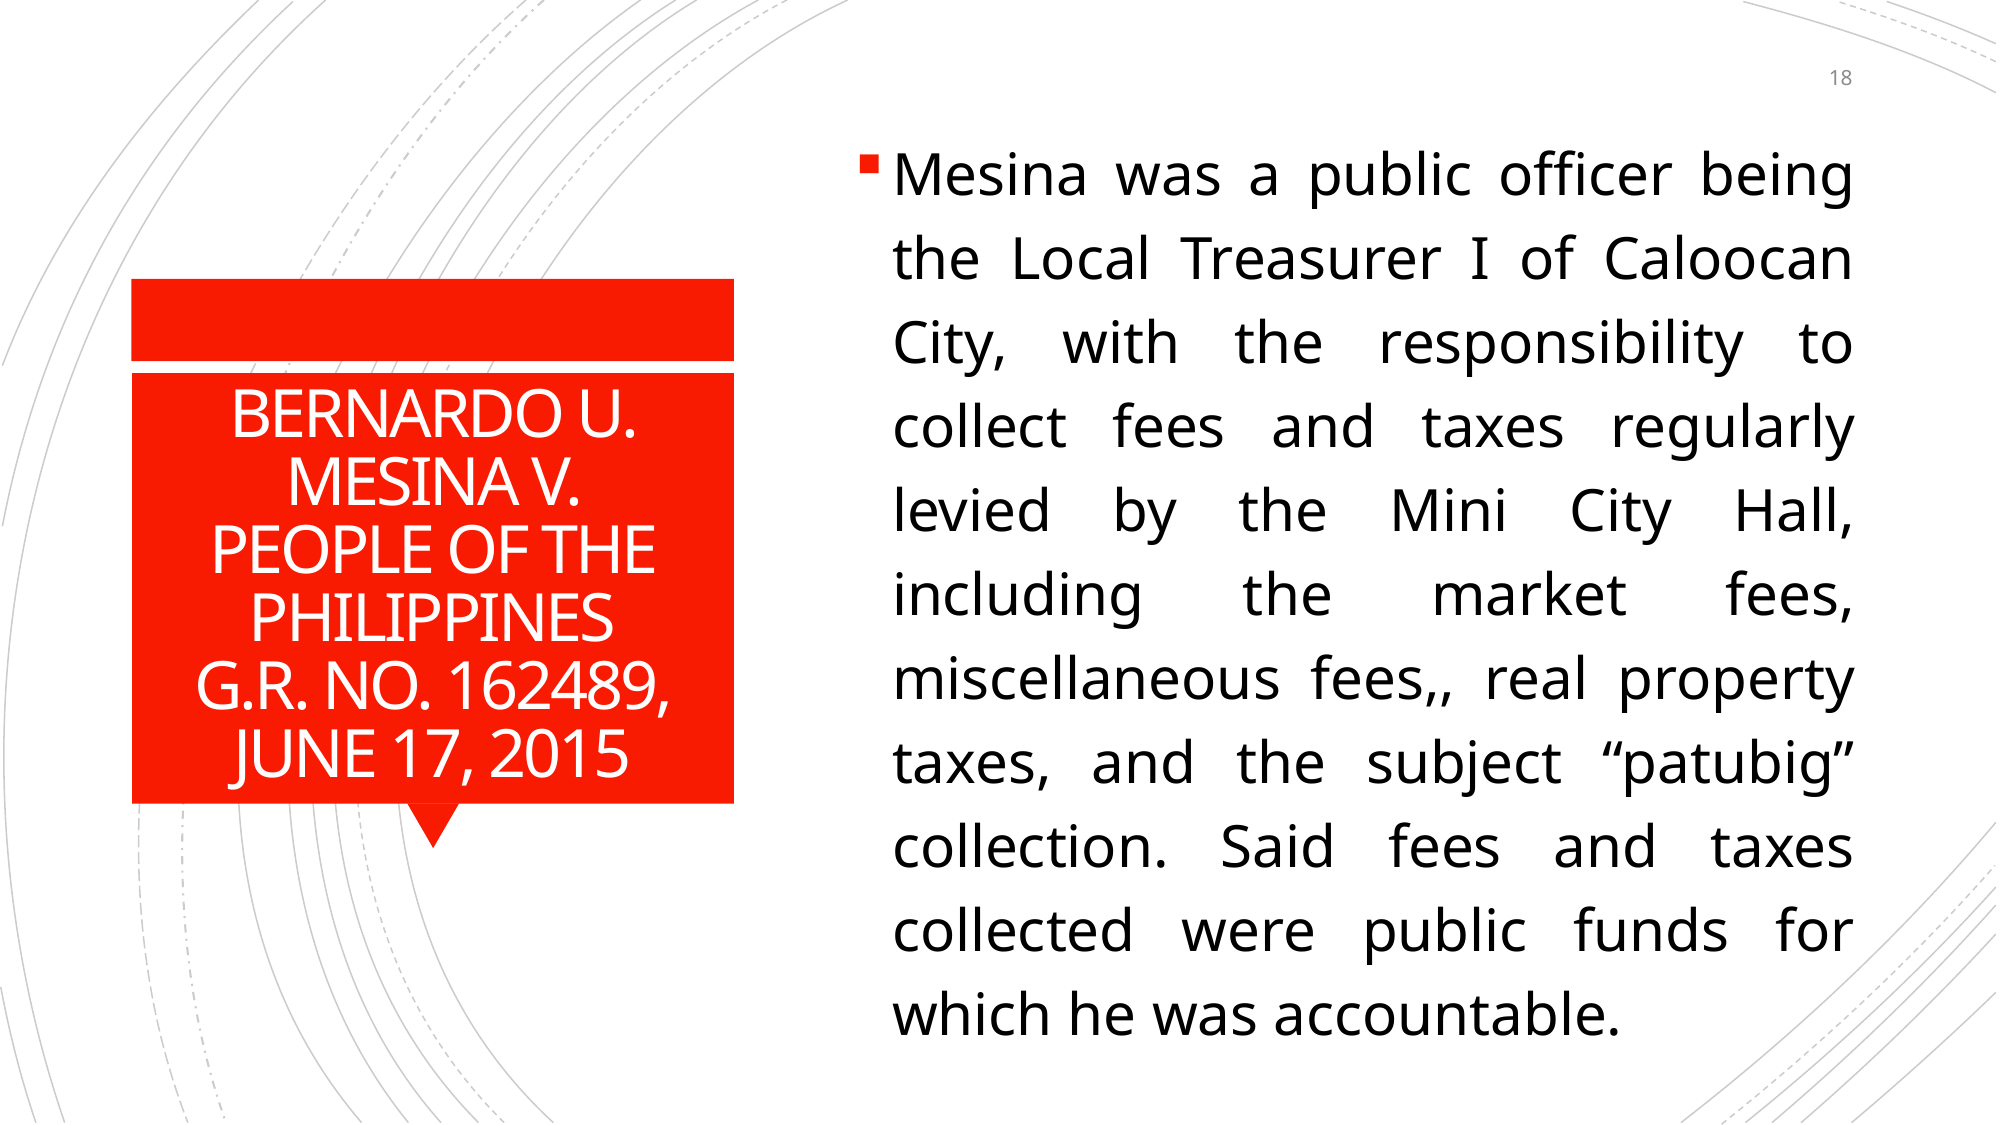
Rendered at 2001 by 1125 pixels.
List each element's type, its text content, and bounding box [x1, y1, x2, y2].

title BERNARDO U. MESINA V. PEOPLE OF THE PHILIPPINES G.R. NO. 162489, JUNE 17, 2015 [145, 385, 720, 789]
list Mesina was a public officer being the Local Treasurer I of Caloocan City, with the responsibility to collect fees and taxes regularly levied by the Mini City Hall, including the market fees, miscellaneous fees,, real property taxes, and the subject “patubig” collection. Said fees and taxes collected were public funds for which he was accountable. [839, 131, 1871, 1039]
slide_number 18 [1717, 52, 1868, 105]
